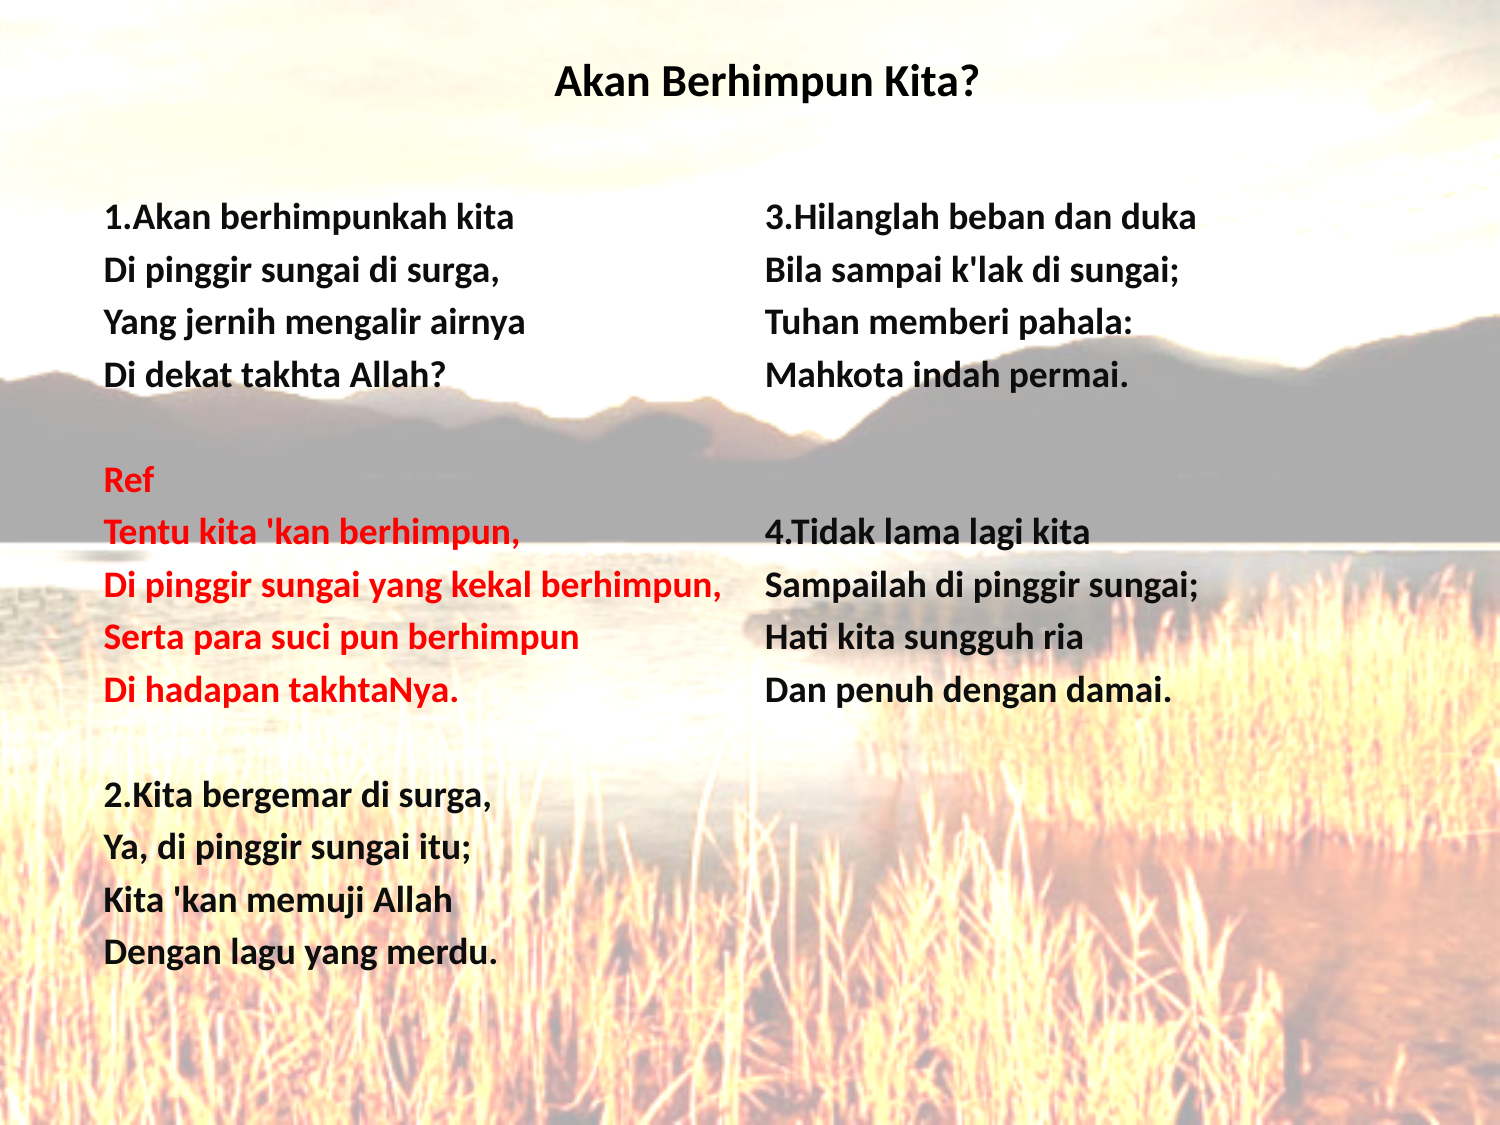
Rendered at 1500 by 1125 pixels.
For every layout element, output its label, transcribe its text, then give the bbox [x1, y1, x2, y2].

title Akan Berhimpun Kita? [336, 42, 1199, 114]
subtitle 1.Akan berhimpunkah kita Di pinggir sungai di surga, Yang jernih mengalir airnya Di dekat takhta Allah? Ref Tentu kita 'kan berhimpun, Di pinggir sungai yang kekal berhimpun, Serta para suci pun berhimpun Di hadapan takhtaNya. 2.Kita bergemar di surga, Ya, di pinggir sungai itu; Kita 'kan memuji Allah Dengan lagu yang merdu. 3.Hilanglah beban dan duka Bila sampai k'lak di sungai; Tuhan memberi pahala: Mahkota indah permai. 4.Tidak lama lagi kita Sampailah di pinggir sungai; Hati kita sungguh ria Dan penuh dengan damai. [88, 184, 1441, 1008]
